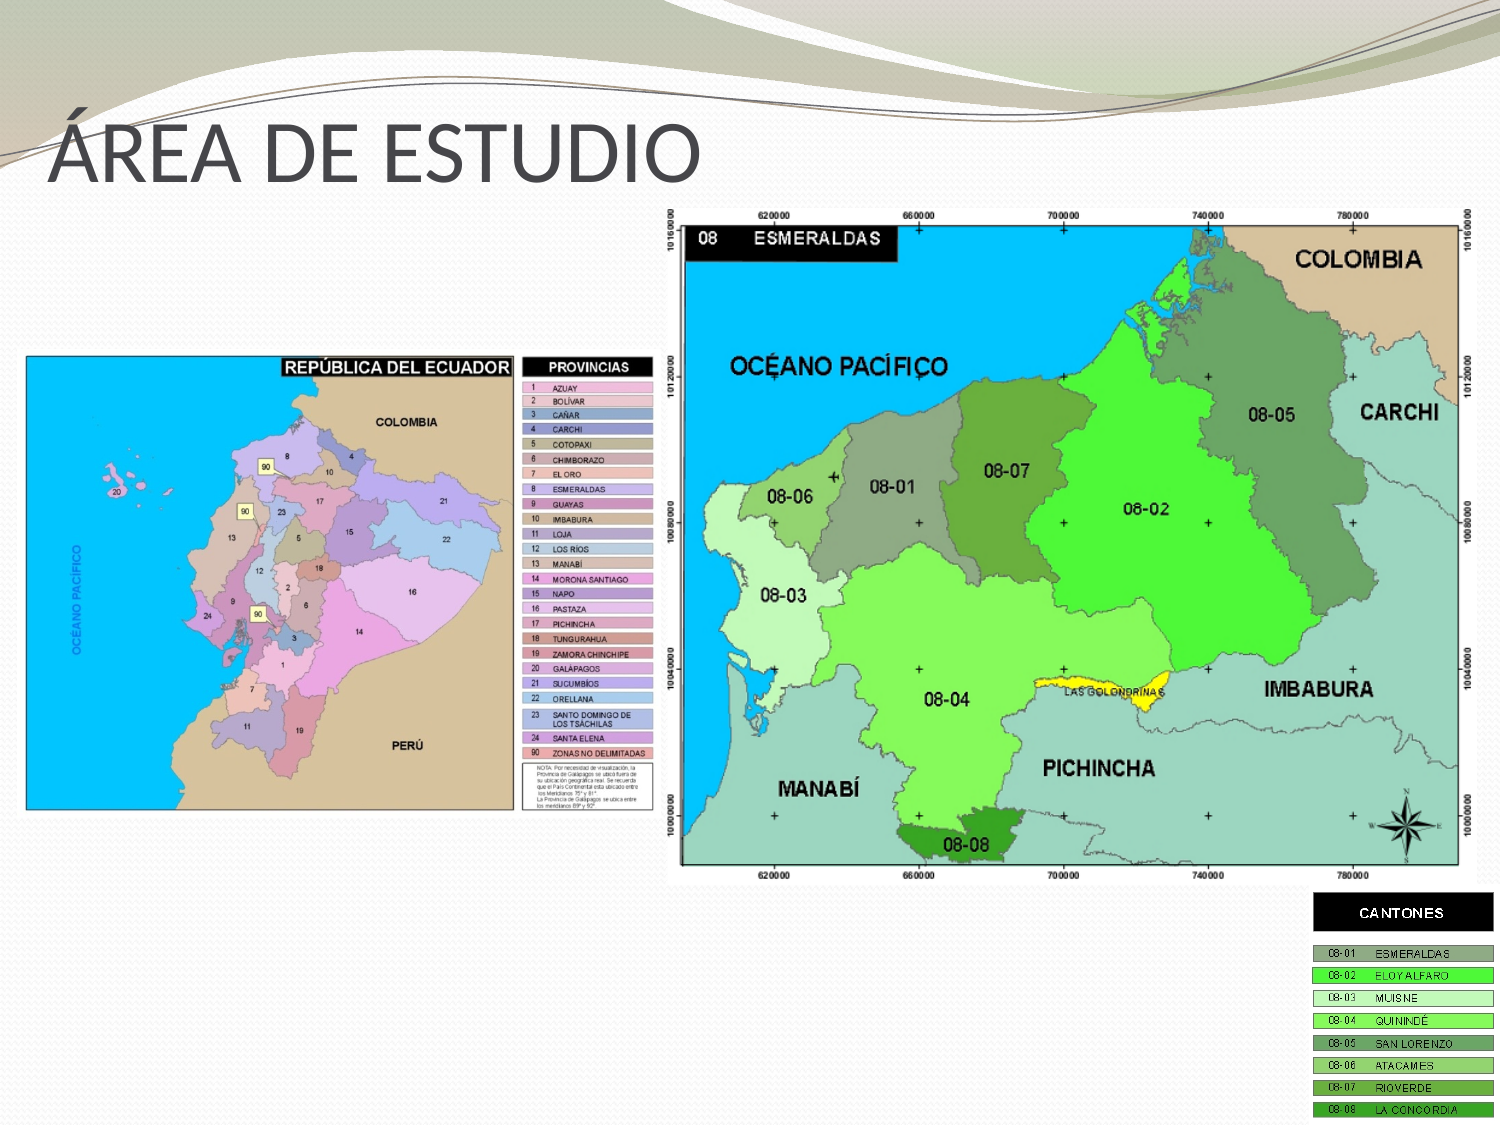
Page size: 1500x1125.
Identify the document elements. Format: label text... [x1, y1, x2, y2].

picture [667, 207, 1500, 1125]
title ÁREA DE ESTUDIO [47, 84, 1398, 201]
picture [17, 348, 662, 818]
